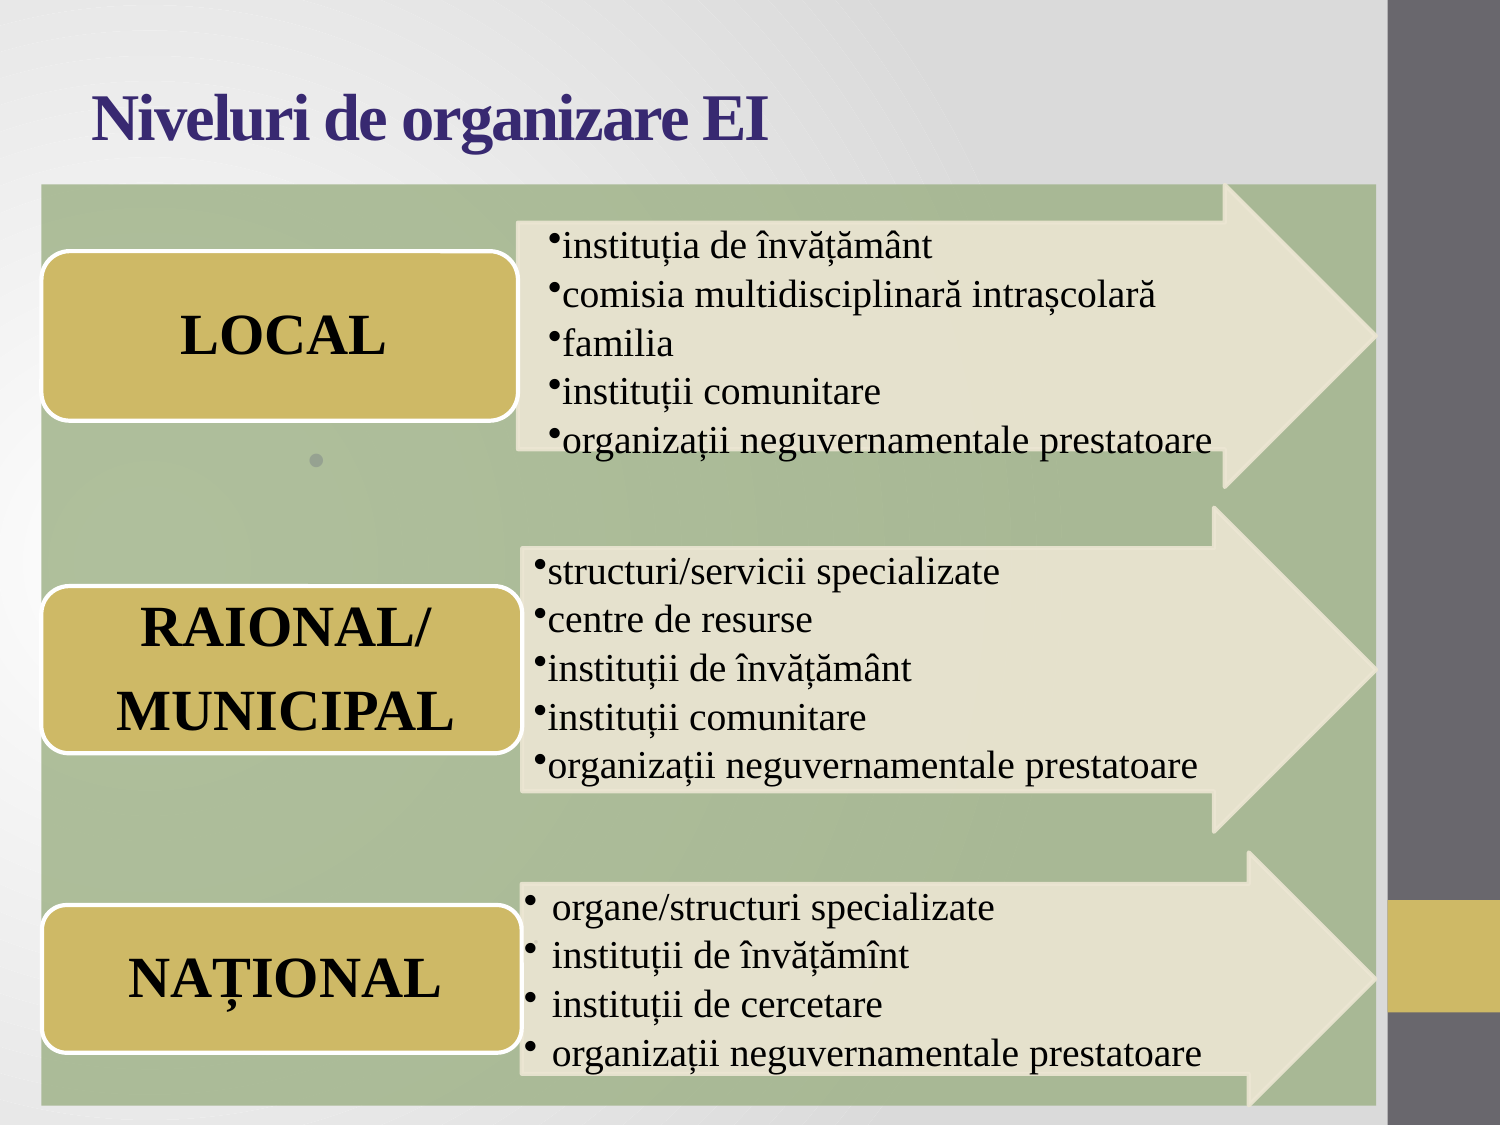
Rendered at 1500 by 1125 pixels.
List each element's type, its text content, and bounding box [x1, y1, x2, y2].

text_box Niveluri de organizare EI [76, 66, 1259, 161]
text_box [40, 183, 1377, 1107]
